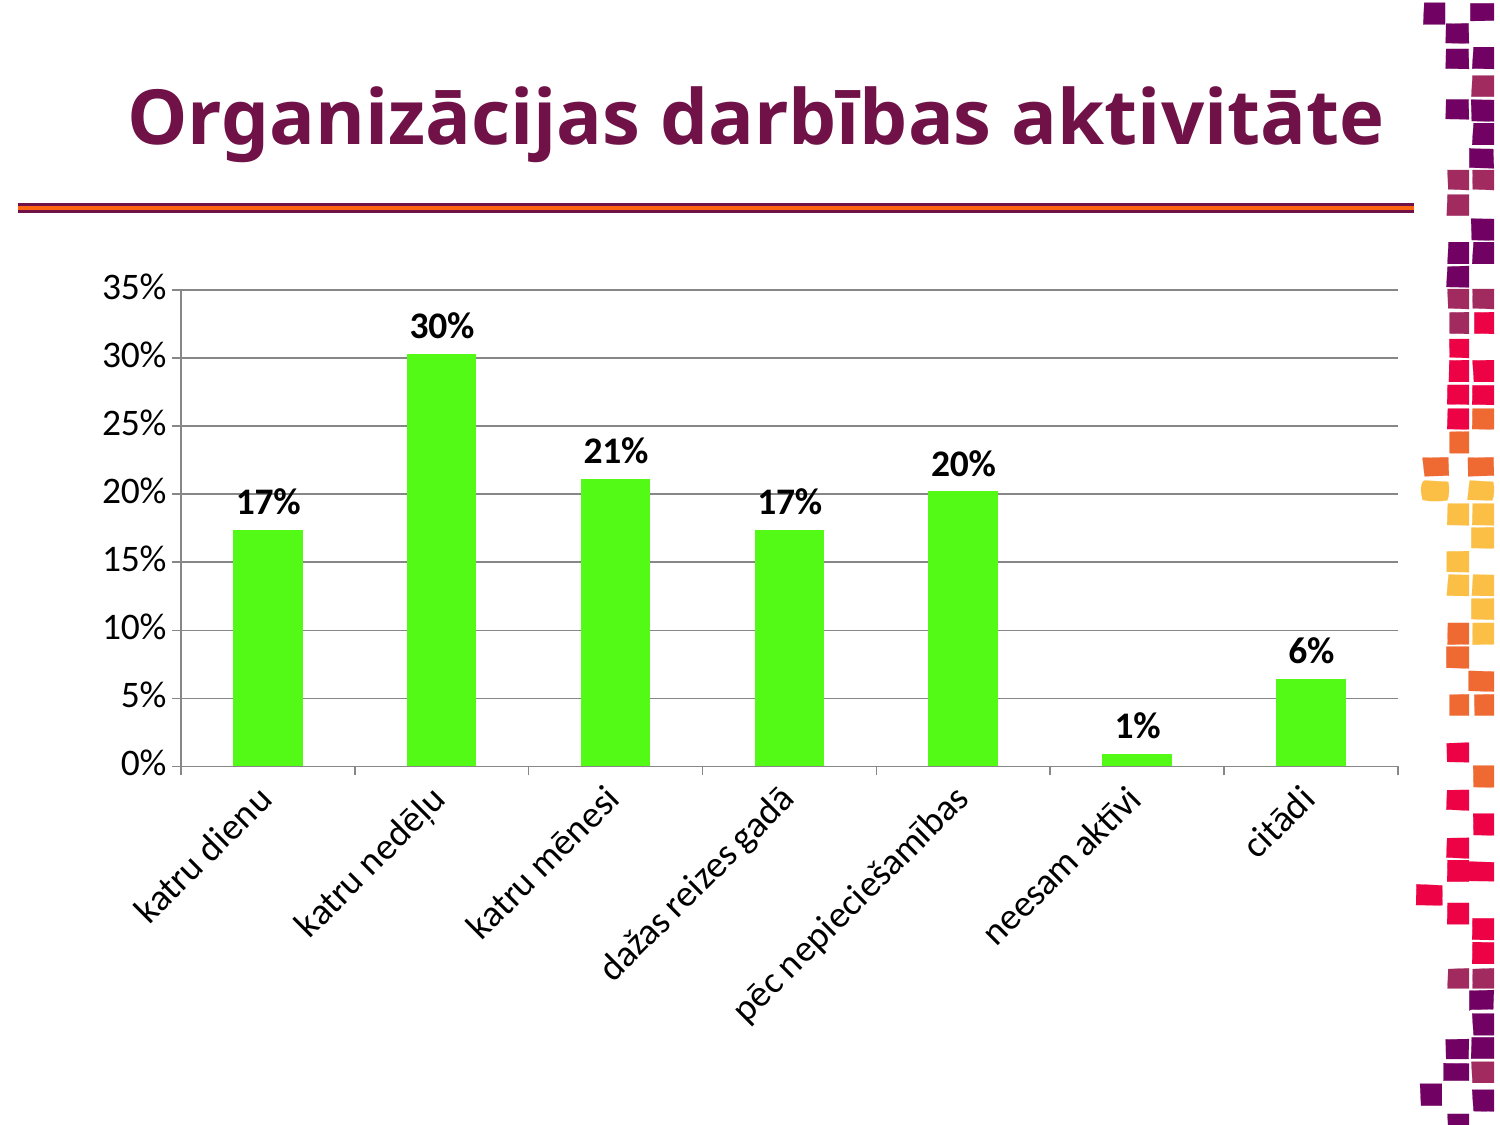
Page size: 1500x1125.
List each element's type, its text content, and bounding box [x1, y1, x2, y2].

title Organizācijas darbības aktivitāte [112, 19, 1415, 209]
chart [74, 255, 1426, 1048]
